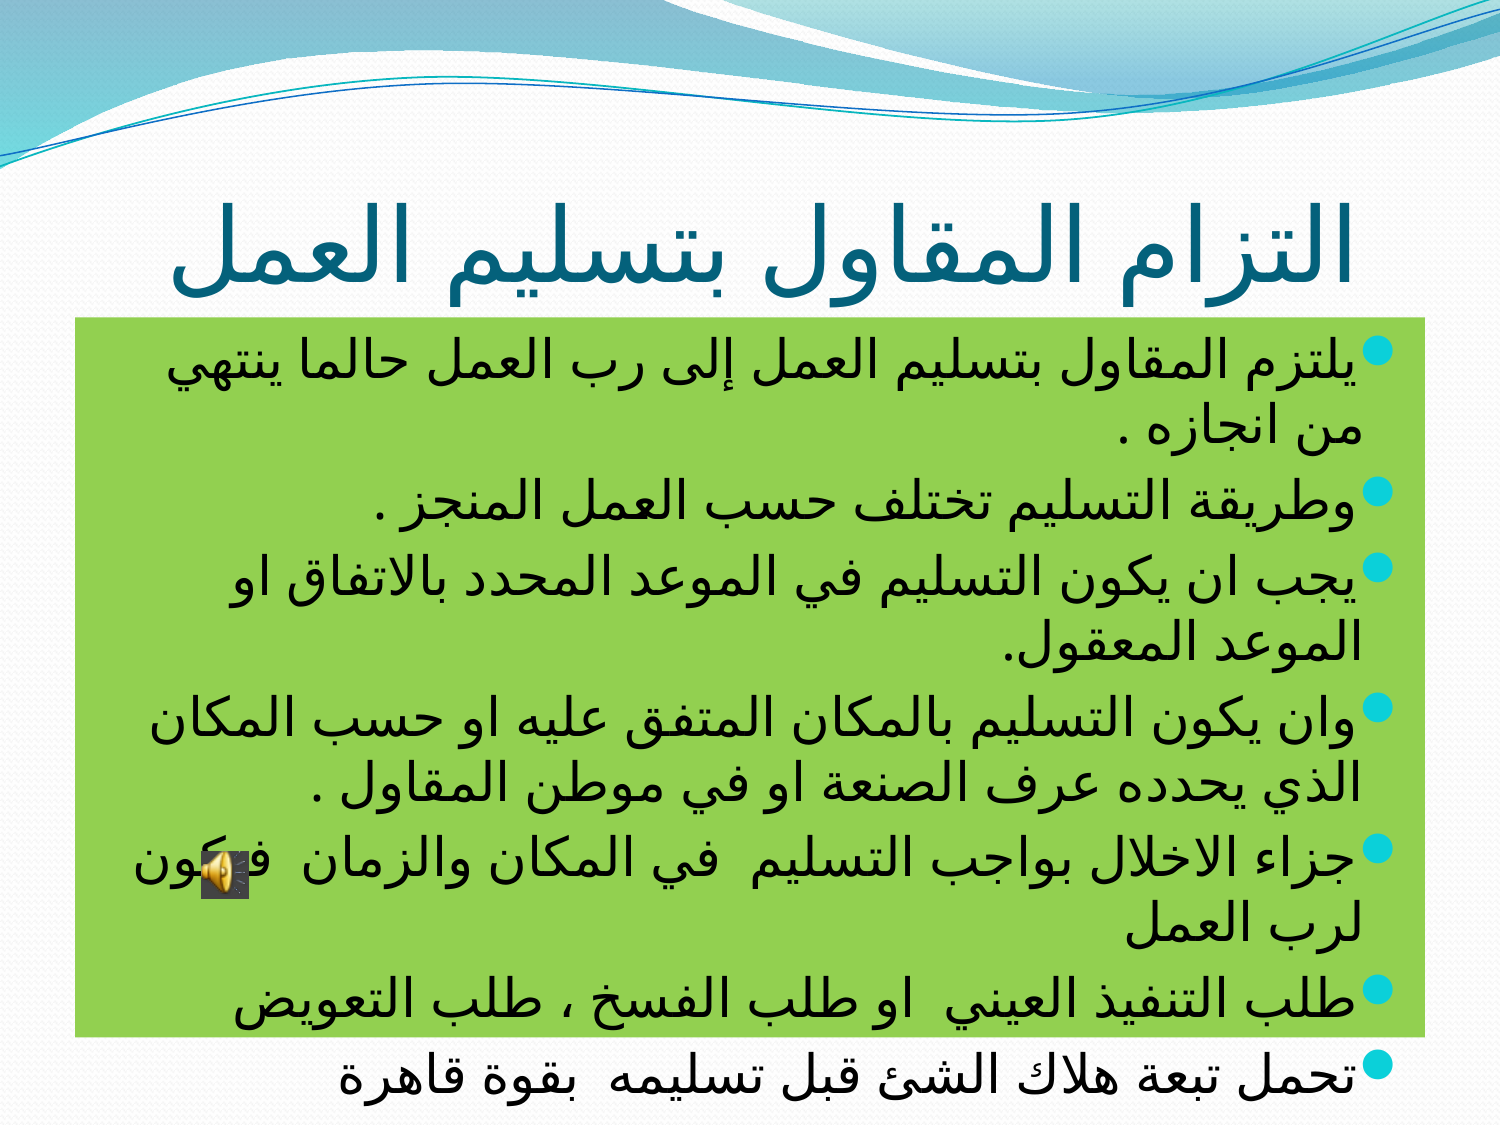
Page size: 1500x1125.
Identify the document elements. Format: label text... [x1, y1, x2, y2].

list يلتزم المقاول بتسليم العمل إلى رب العمل حالما ينتهي من انجازه . وطريقة التسليم تختلف حسب العمل المنجز . يجب ان يكون التسليم في الموعد المحدد بالاتفاق او الموعد المعقول. وان يكون التسليم بالمكان المتفق عليه او حسب المكان الذي يحدده عرف الصنعة او في موطن المقاول . جزاء الاخلال بواجب التسليم في المكان والزمان فيكون لرب العمل طلب التنفيذ العيني او طلب الفسخ ، طلب التعويض تحمل تبعة هلاك الشئ قبل تسليمه بقوة قاهرة الهلاك بسبب المقاول او خطا رب العمل او خطا الغير [75, 317, 1425, 1038]
title التزام المقاول بتسليم العمل [75, 115, 1425, 303]
picture [199, 849, 251, 901]
